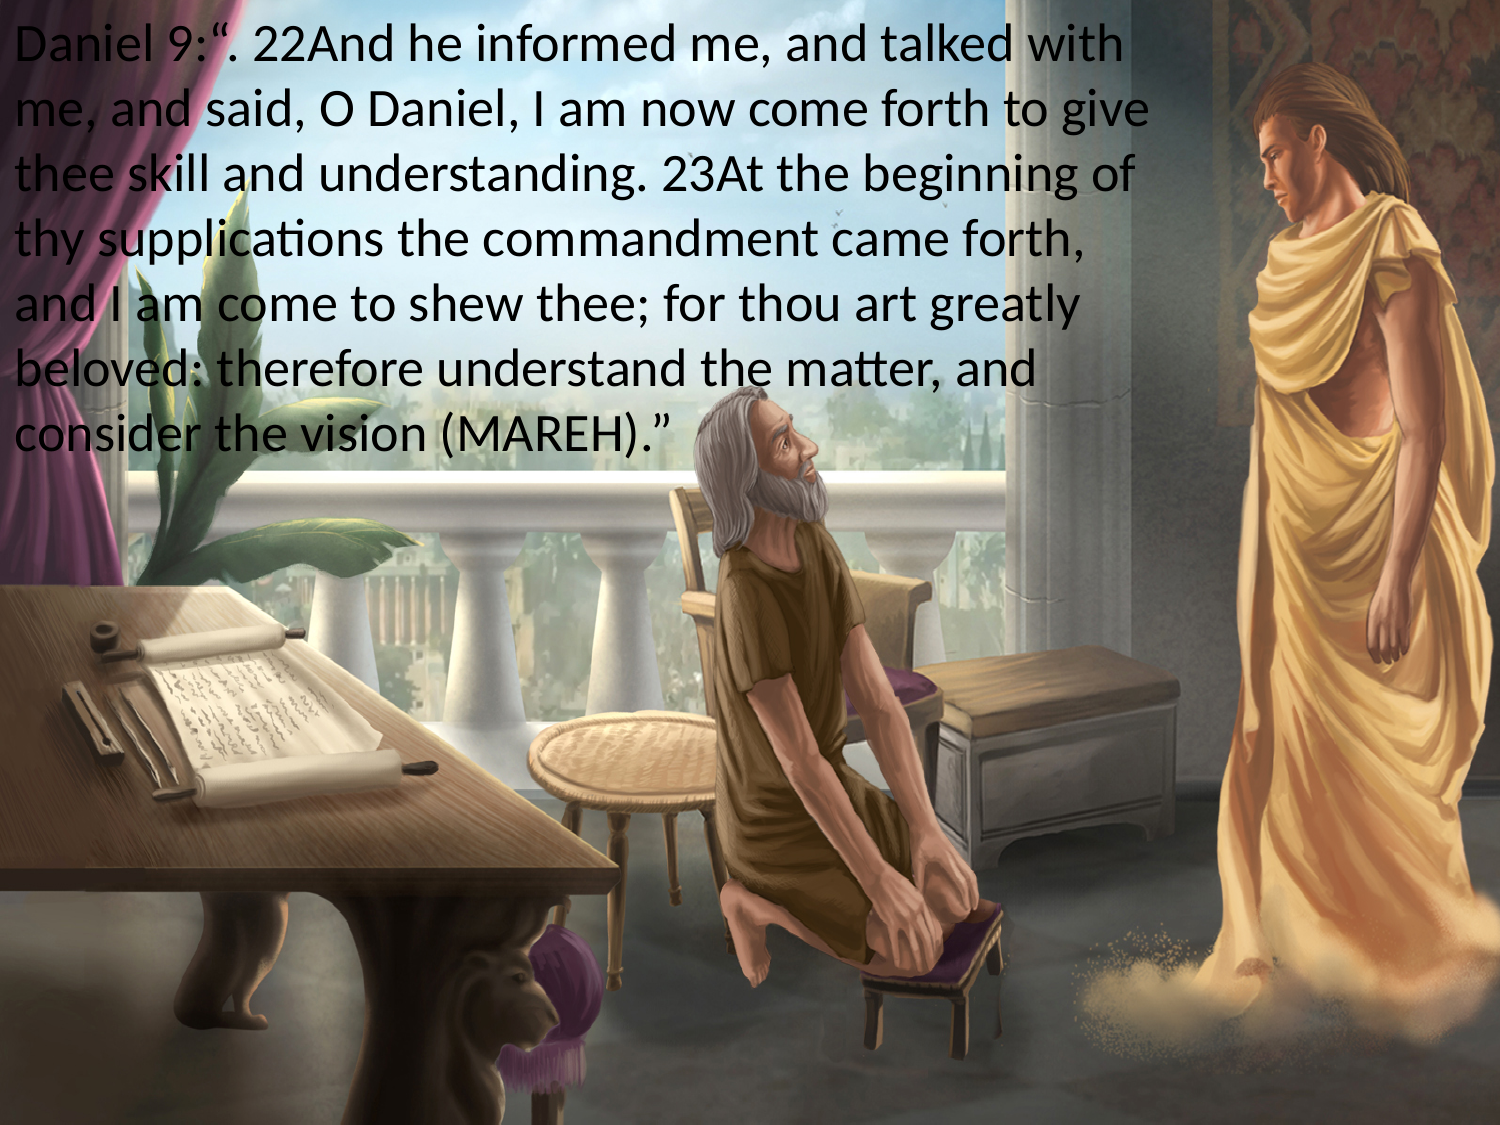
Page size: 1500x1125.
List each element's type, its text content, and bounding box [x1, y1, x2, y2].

picture [0, 0, 1500, 1125]
text_box Daniel 9:“. 22And he informed me, and talked with me, and said, O Daniel, I am now come forth to give thee skill and understanding. 23At the beginning of thy supplications the commandment came forth, and I am come to shew thee; for thou art greatly beloved: therefore understand the matter, and consider the vision (MAREH).” [0, 0, 1188, 522]
